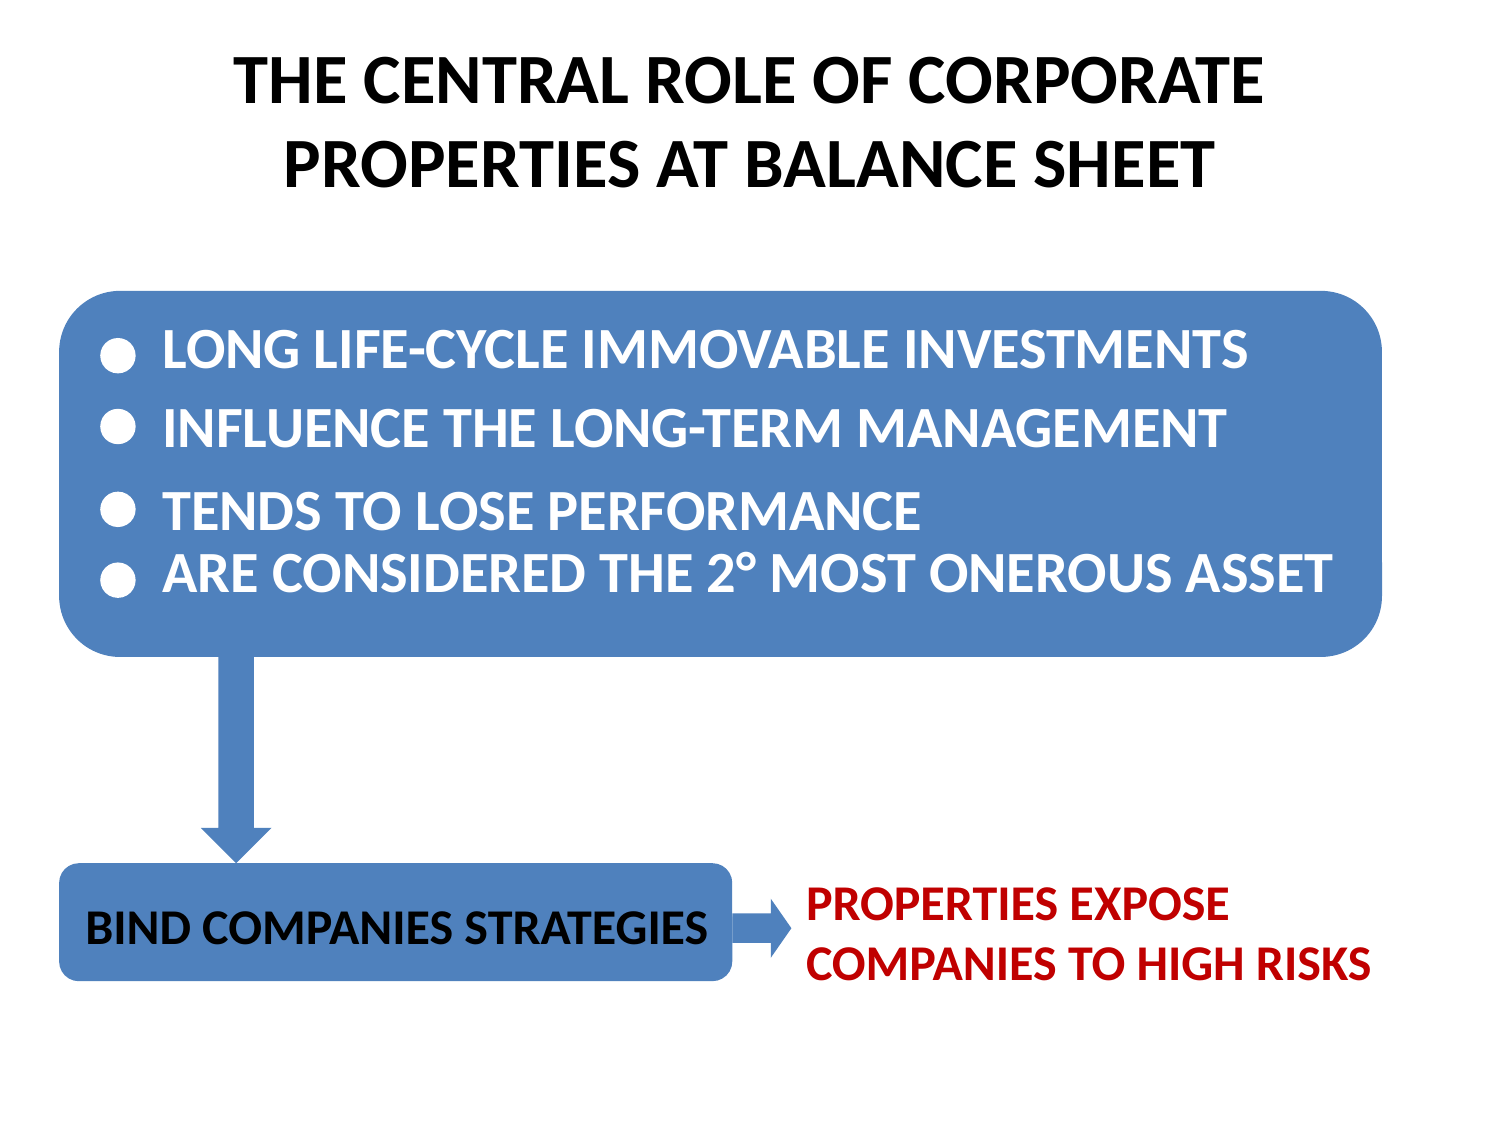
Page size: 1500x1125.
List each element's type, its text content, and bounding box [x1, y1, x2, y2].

text_box INFLUENCE THE LONG-TERM MANAGEMENT [147, 382, 1329, 464]
text_box ARE CONSIDERED THE 2° MOST ONEROUS ASSET [147, 527, 1388, 612]
text_box BIND COMPANIES STRATEGIES [70, 886, 756, 962]
text_box [198, 660, 274, 866]
text_box [98, 489, 138, 530]
text_box [57, 288, 1385, 660]
text_box [57, 861, 735, 984]
text_box [98, 560, 138, 600]
text_box TENDS TO LOSE PERFORMANCE [147, 464, 1329, 527]
text_box [730, 896, 791, 960]
text_box PROPERTIES EXPOSE COMPANIES TO HIGH RISKS [791, 863, 1500, 998]
title THE CENTRAL ROLE OF CORPORATE PROPERTIES AT BALANCE SHEET [74, 23, 1426, 212]
text_box [98, 335, 138, 376]
text_box LONG LIFE-CYCLE IMMOVABLE INVESTMENTS [147, 302, 1329, 382]
text_box [98, 406, 138, 447]
